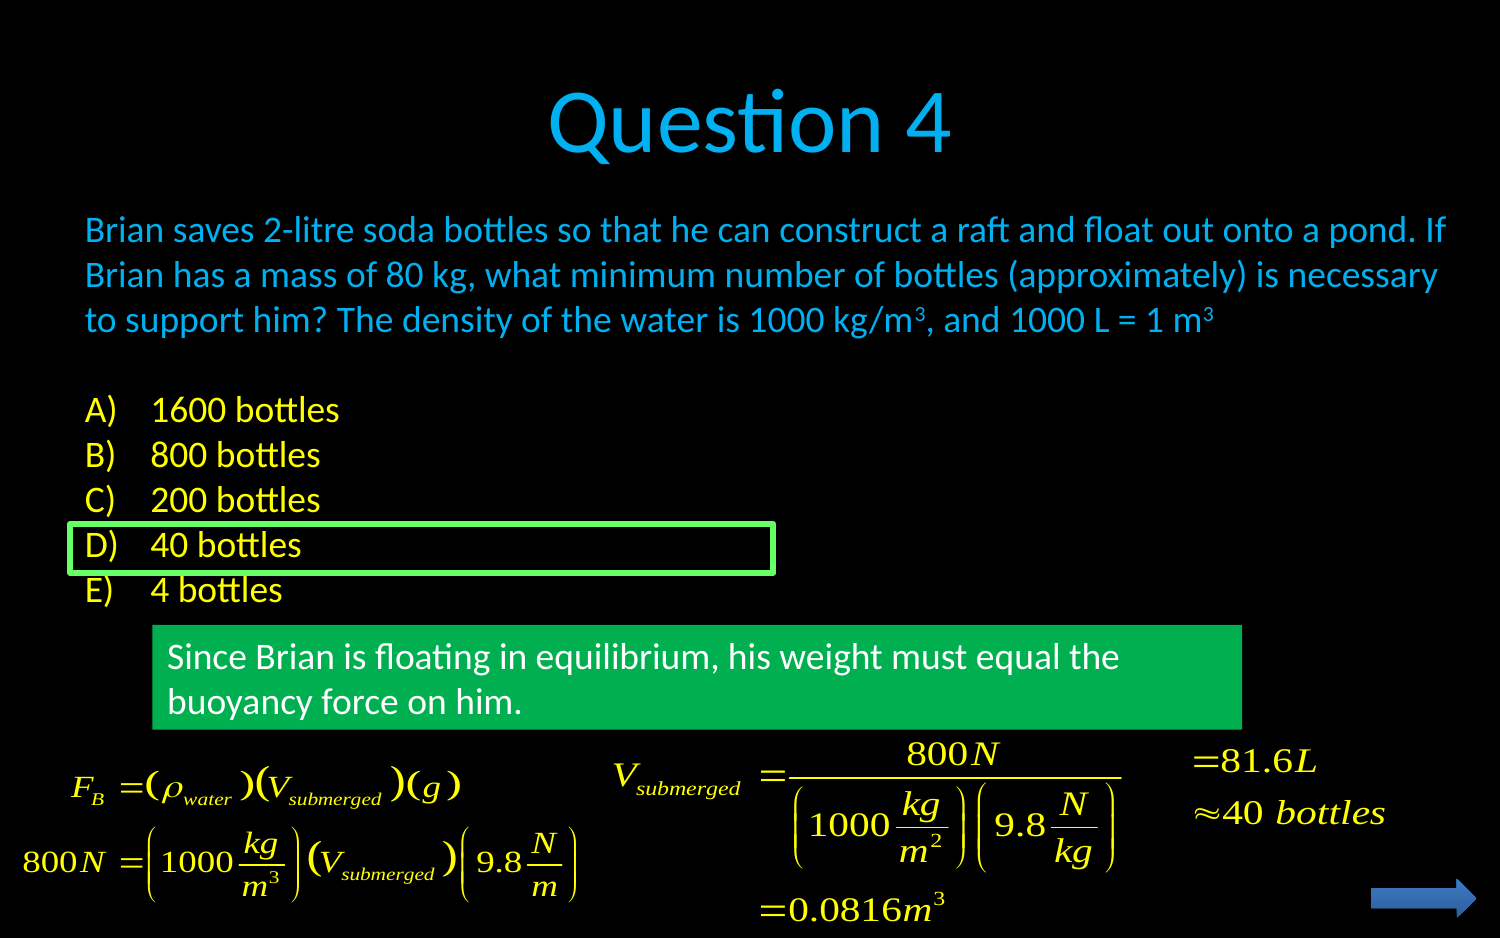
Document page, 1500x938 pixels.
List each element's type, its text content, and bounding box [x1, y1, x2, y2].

text_box Brian saves 2-litre soda bottles so that he can construct a raft and float out onto a pond. If Brian has a mass of 80 kg, what minimum number of bottles (approximately) is necessary to support him? The density of the water is 1000 kg/m3, and 1000 L = 1 m3 1600 bottles 800 bottles 200 bottles 40 bottles 4 bottles [70, 197, 1477, 618]
text_box Since Brian is floating in equilibrium, his weight must equal the buoyancy force on him. [152, 624, 1243, 730]
text_box [70, 523, 774, 573]
text_box [1371, 878, 1477, 918]
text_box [1183, 741, 1395, 841]
title Question 4 [75, 37, 1425, 194]
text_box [18, 761, 587, 909]
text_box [609, 732, 1131, 928]
